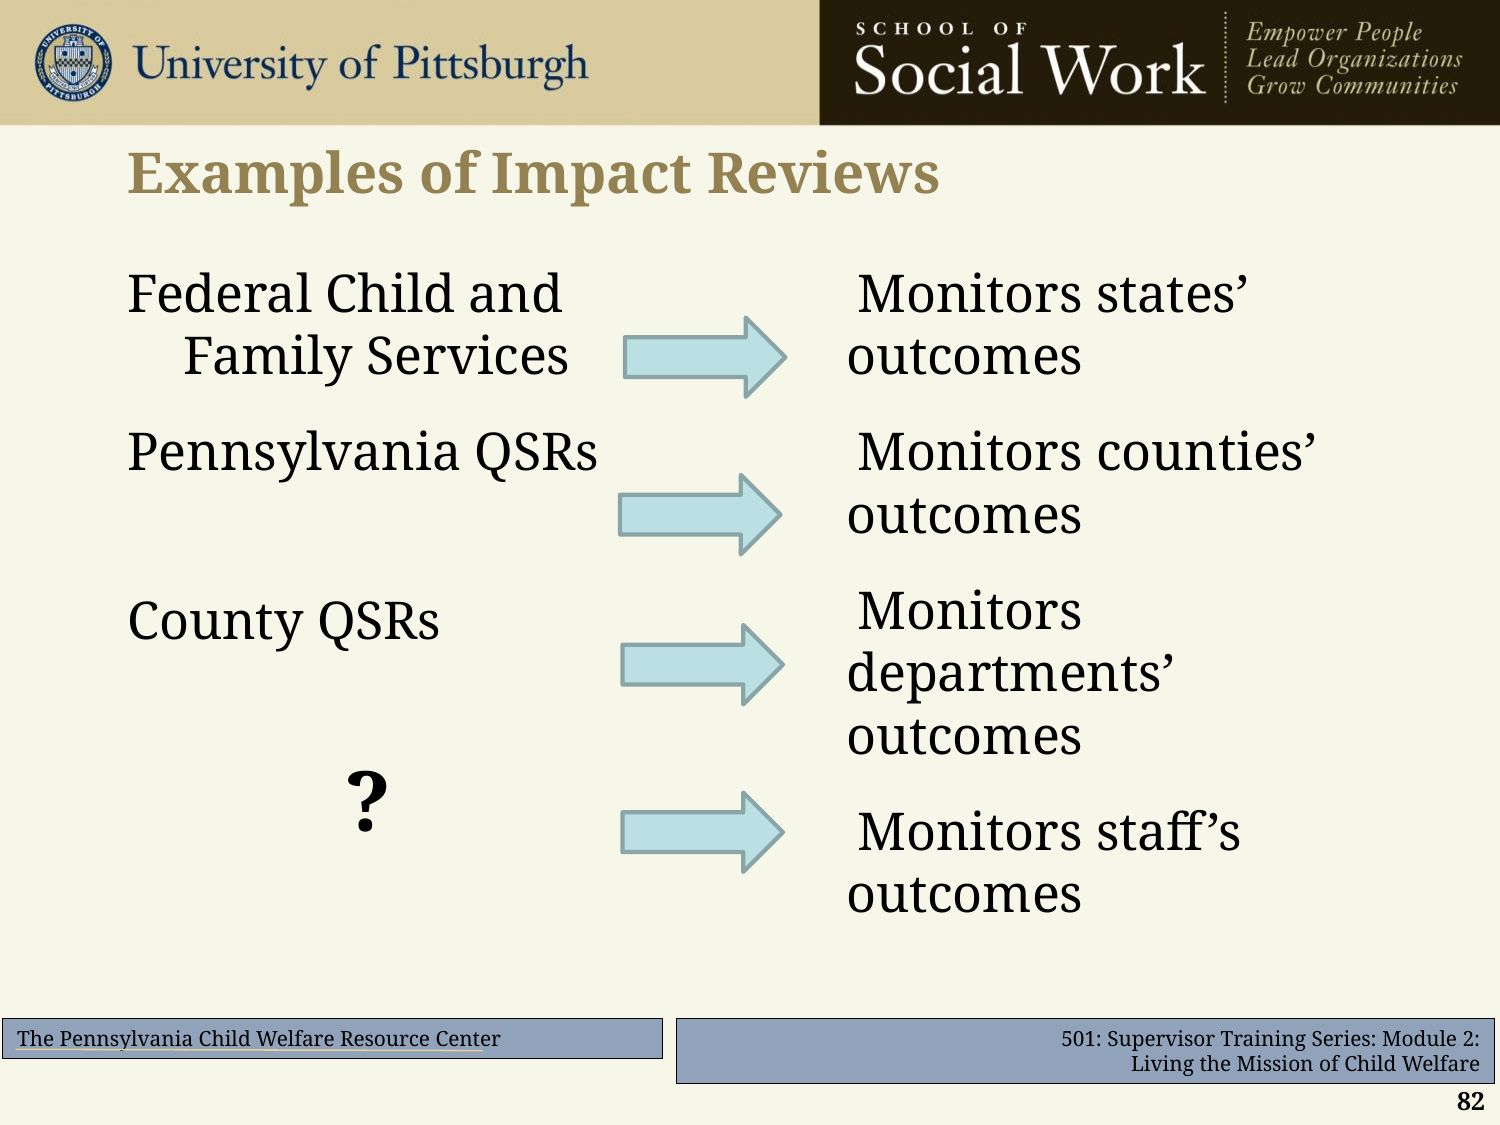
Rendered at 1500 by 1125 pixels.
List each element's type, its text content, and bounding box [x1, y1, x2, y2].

text_box [620, 790, 786, 874]
text_box [620, 622, 786, 707]
list Monitors states’ outcomes Monitors counties’ outcomes Monitors departments’ outcomes Monitors staff’s outcomes [774, 252, 1438, 986]
text_box [622, 315, 788, 399]
list Federal Child and Family Services Pennsylvania QSRs County QSRs ? [112, 252, 738, 1018]
slide_number 82 [1332, 1087, 1500, 1119]
title Examples of Impact Reviews [112, 127, 1388, 215]
text_box [617, 472, 783, 557]
picture [0, 0, 1500, 1125]
